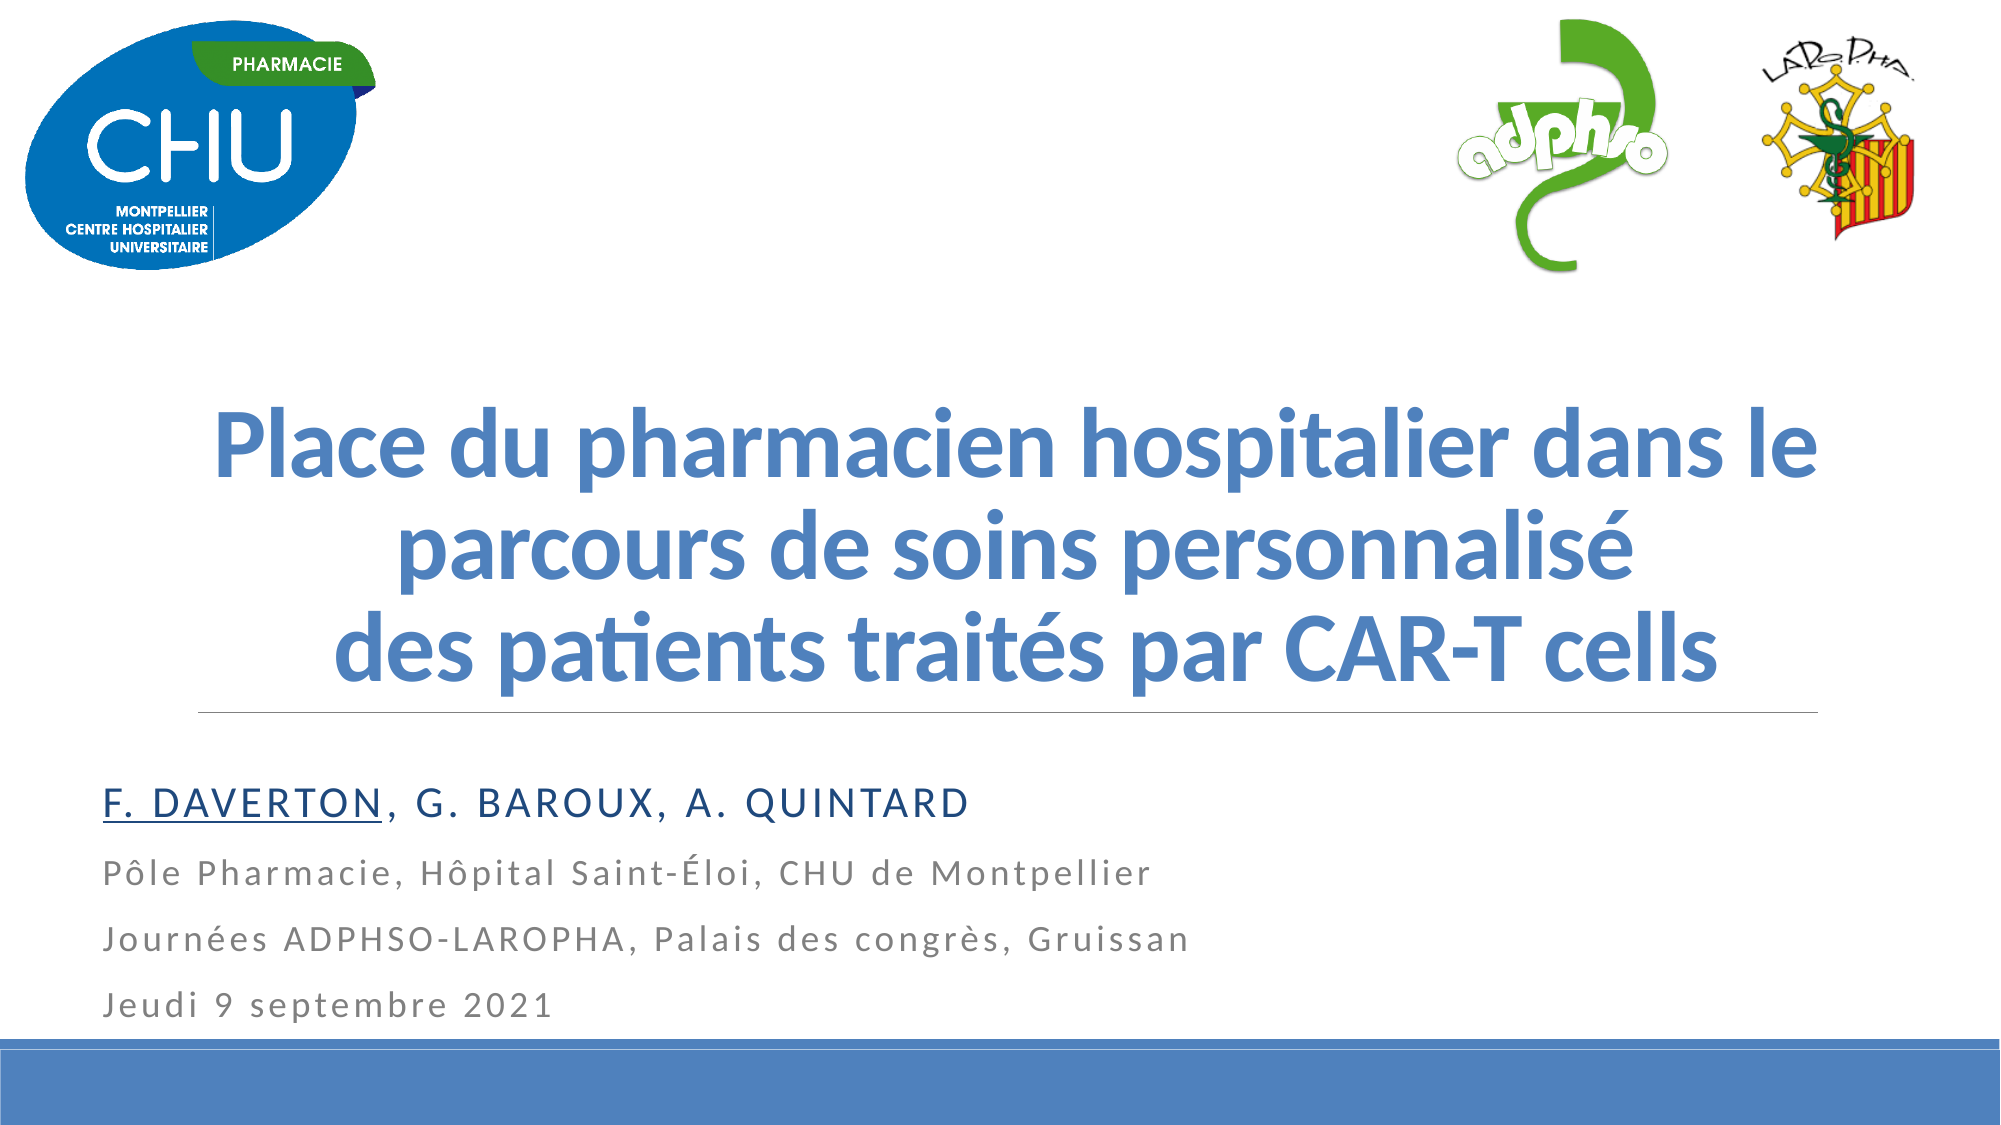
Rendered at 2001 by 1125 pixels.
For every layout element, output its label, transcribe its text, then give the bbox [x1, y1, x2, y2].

subtitle F. DAVERTON, G. BAROUX, A. QUINTARD Pôle Pharmacie, Hôpital Saint-Éloi, CHU de Montpellier Journées ADPHSO-LAROPHA, Palais des congrès, Gruissan Jeudi 9 septembre 2021 [87, 771, 1888, 1036]
picture [1707, 0, 1977, 269]
picture [1453, 16, 1671, 276]
title Place du pharmacien hospitalier dans le parcours de soins personnalisé des patients traités par CAR-T cells [56, 274, 1976, 710]
picture [18, 15, 376, 272]
